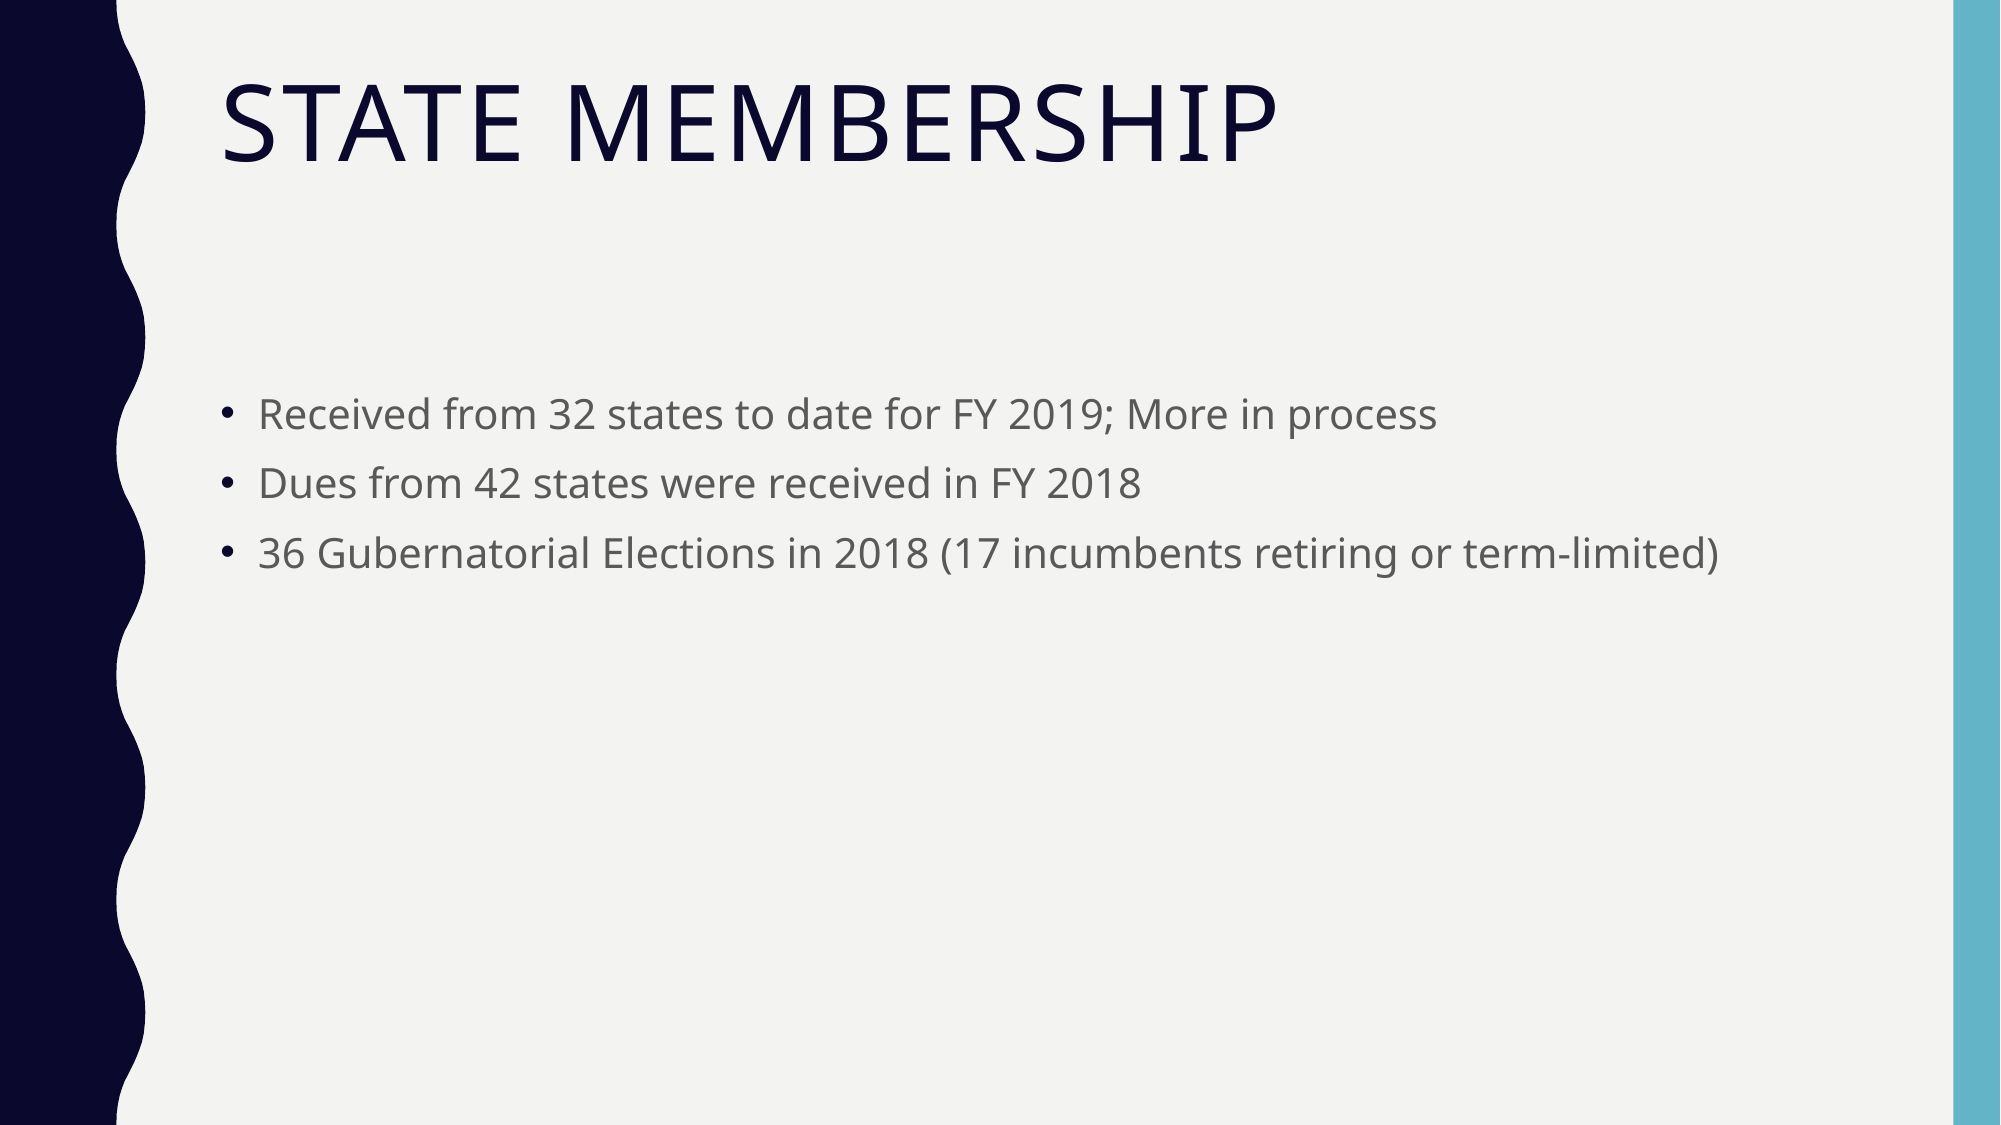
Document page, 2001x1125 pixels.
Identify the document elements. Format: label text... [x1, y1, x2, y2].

list Received from 32 states to date for FY 2019; More in process Dues from 42 states were received in FY 2018 36 Gubernatorial Elections in 2018 (17 incumbents retiring or term-limited) [205, 375, 1875, 965]
title State membership [205, 62, 1875, 308]
